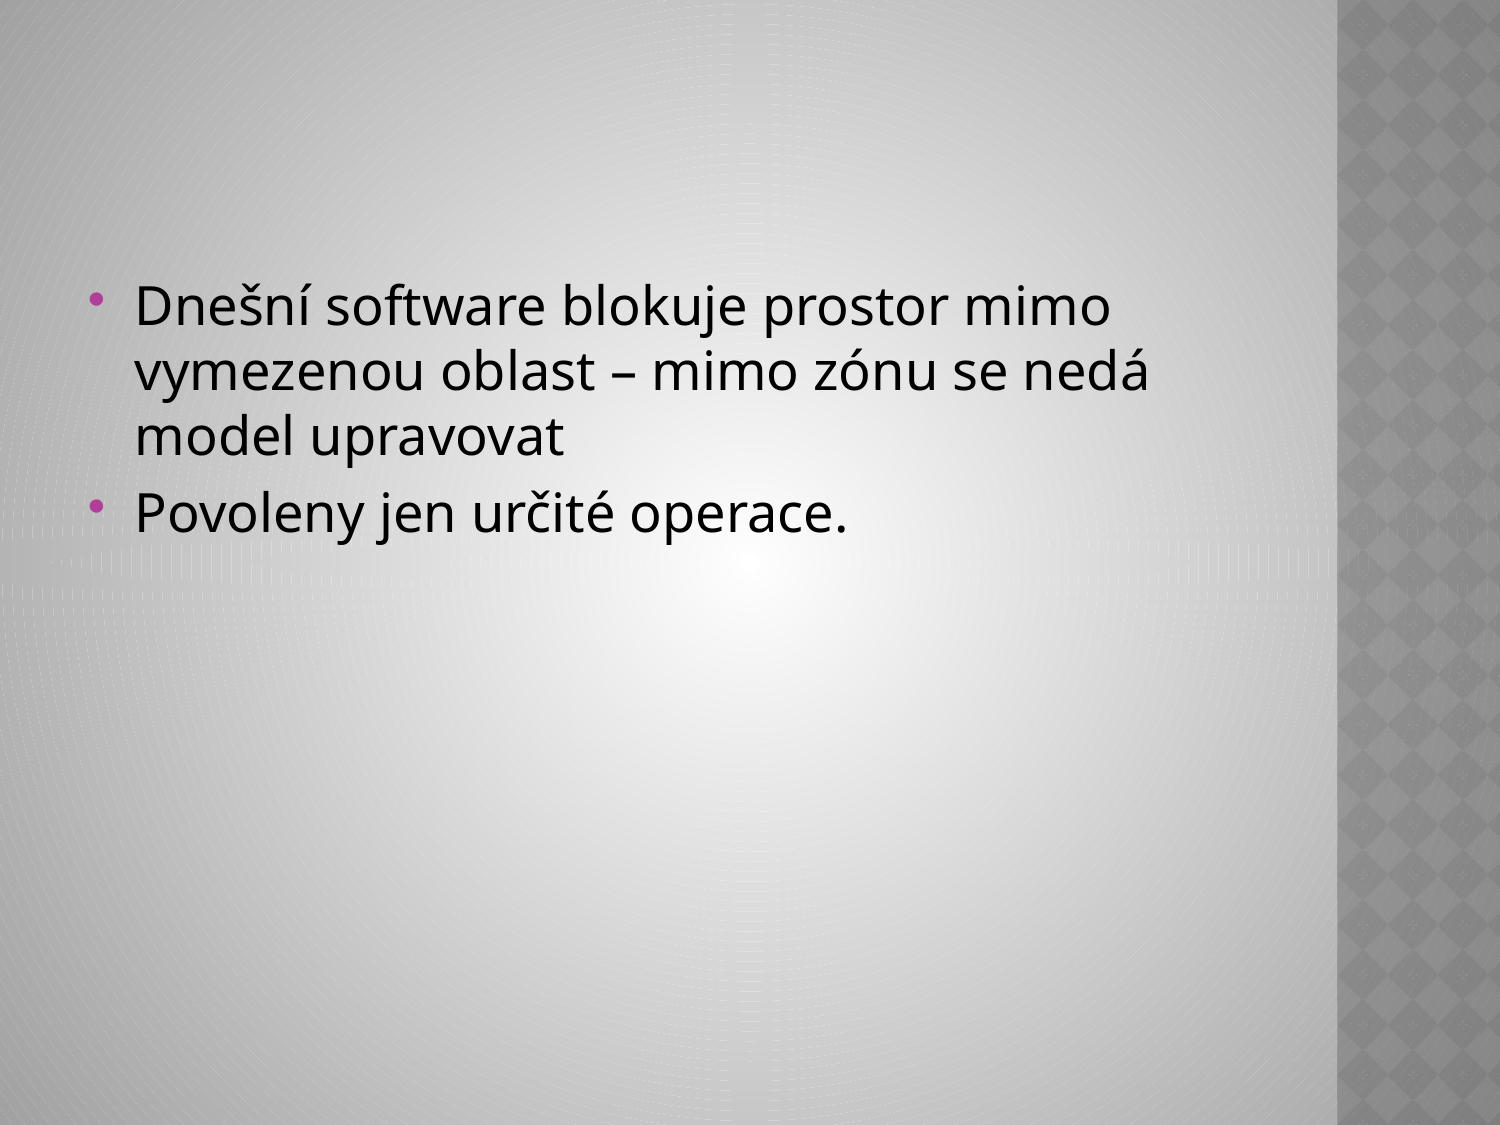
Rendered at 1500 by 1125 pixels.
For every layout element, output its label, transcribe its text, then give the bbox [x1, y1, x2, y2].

list Dnešní software blokuje prostor mimo vymezenou oblast – mimo zónu se nedá model upravovat Povoleny jen určité operace. [75, 264, 1263, 1059]
